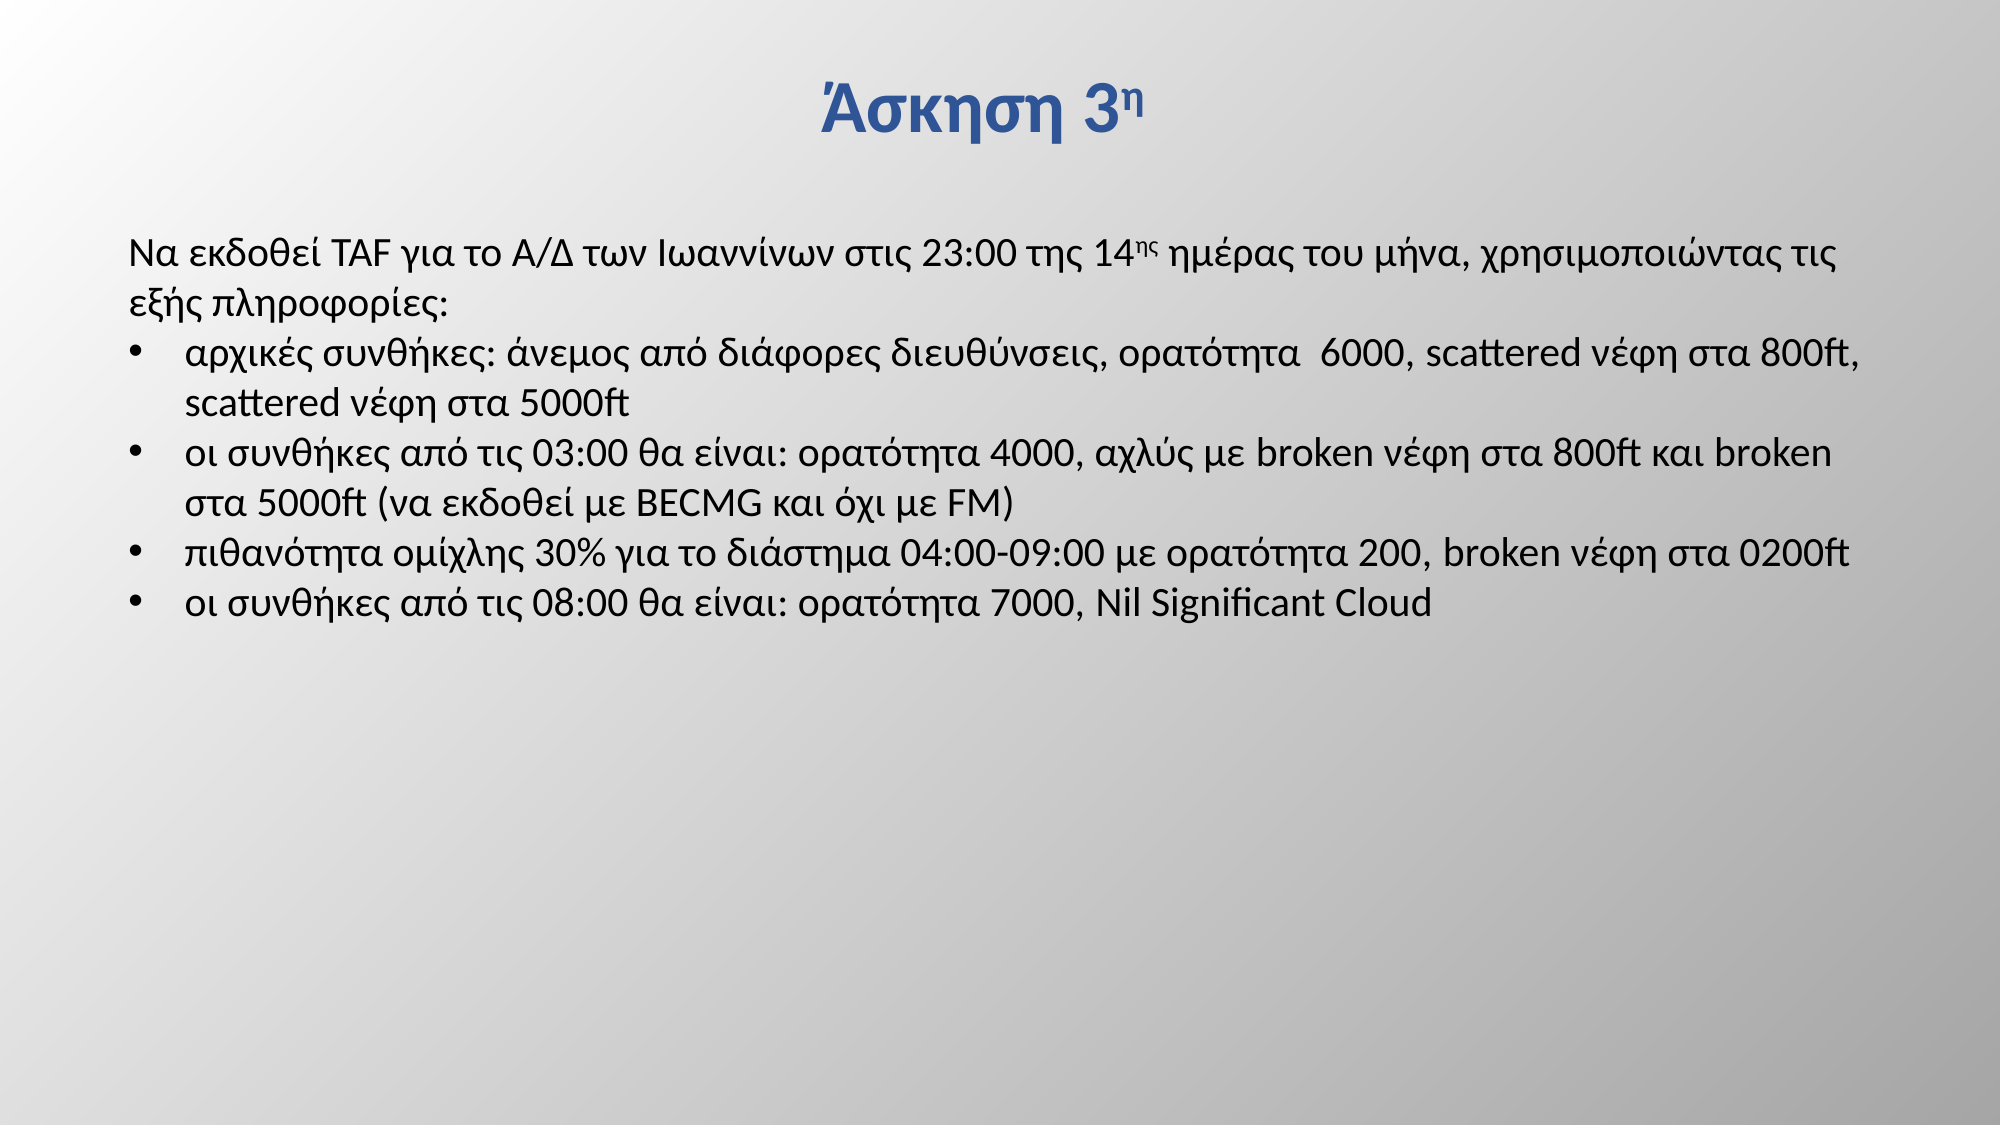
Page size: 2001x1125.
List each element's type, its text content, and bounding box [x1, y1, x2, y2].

text_box [33, 177, 1971, 769]
title Άσκηση 3η [0, 0, 2000, 218]
text_box Να εκδοθεί TAF για το Α/Δ των Ιωαννίνων στις 23:00 της 14ης ημέρας του μήνα, χρησιμοποιώντας τις εξής πληροφορίες: αρχικές συνθήκες: άνεμος από διάφορες διευθύνσεις, ορατότητα 6000, scattered νέφη στα 800ft, scattered νέφη στα 5000ft οι συνθήκες από τις 03:00 θα είναι: ορατότητα 4000, αχλύς με broken νέφη στα 800ft και broken στα 5000ft (να εκδοθεί με BECMG και όχι με FM) πιθανότητα ομίχλης 30% για το διάστημα 04:00-09:00 με ορατότητα 200, broken νέφη στα 0200ft οι συνθήκες από τις 08:00 θα είναι: ορατότητα 7000, Nil Significant Cloud [113, 217, 1887, 933]
